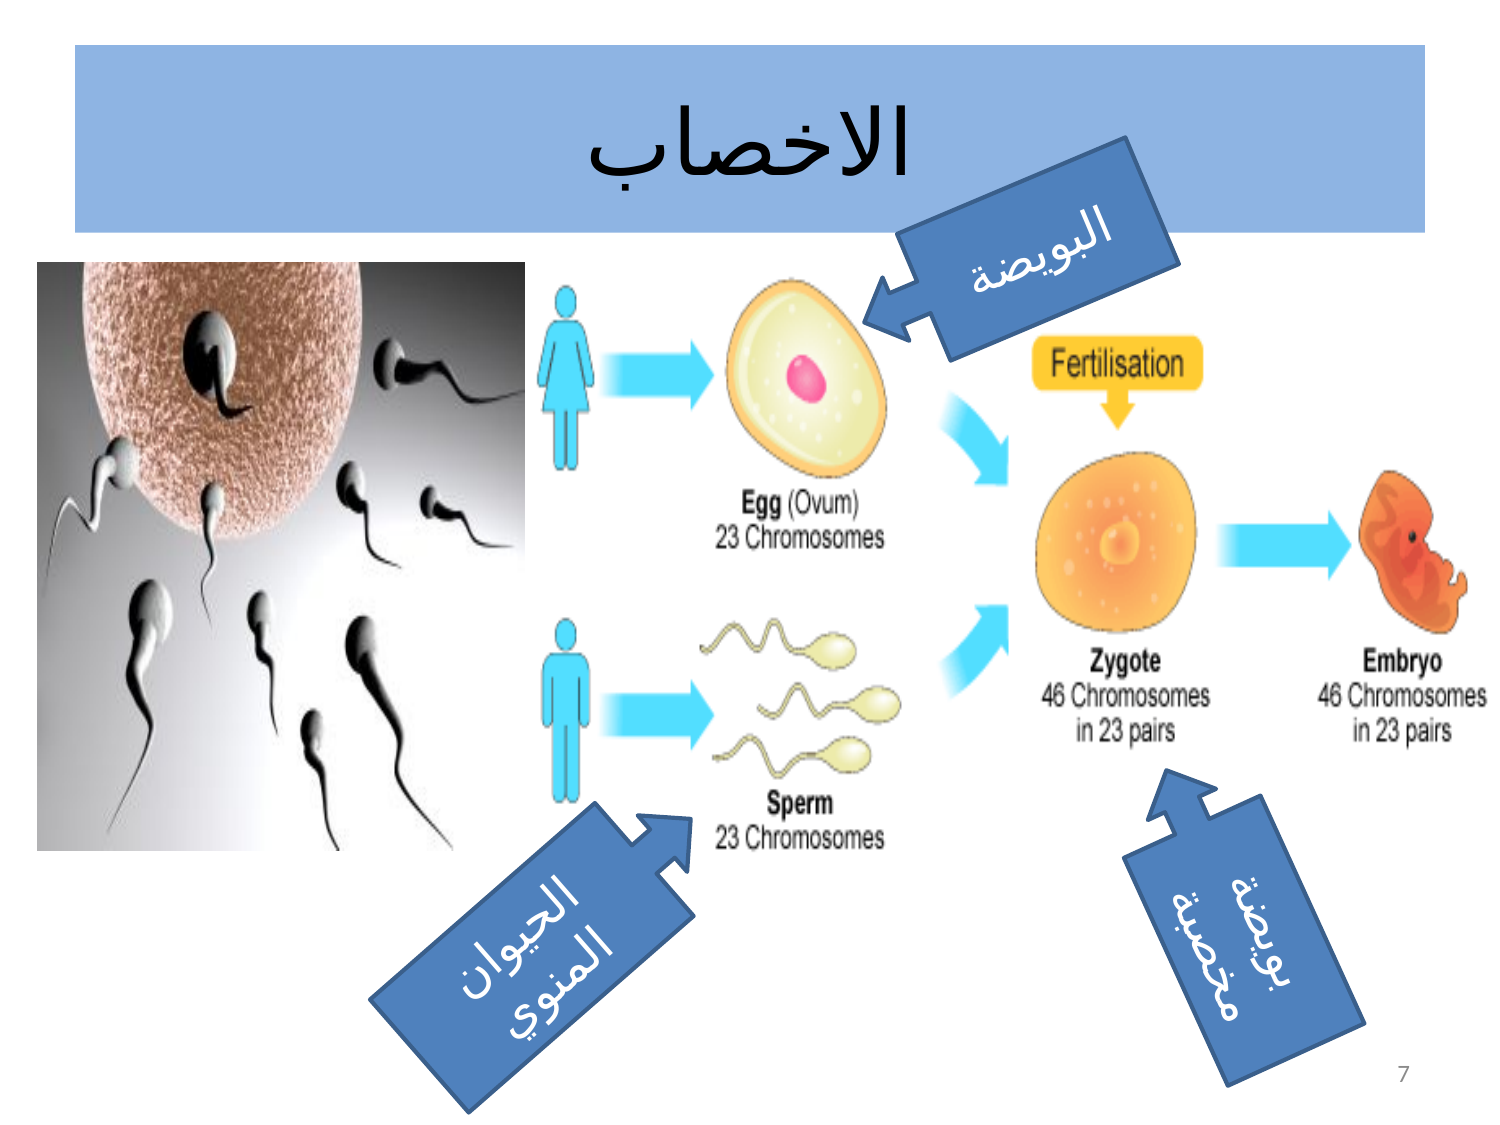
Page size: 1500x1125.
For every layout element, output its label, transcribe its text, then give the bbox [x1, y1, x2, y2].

text_box الحيوان المنوي [367, 865, 696, 1115]
text_box بويضة مخصبة [1128, 872, 1367, 1042]
slide_number 7 [1074, 1042, 1425, 1103]
title الاخصاب [75, 45, 1425, 233]
picture [37, 262, 1500, 863]
text_box البويضة [895, 135, 1180, 260]
